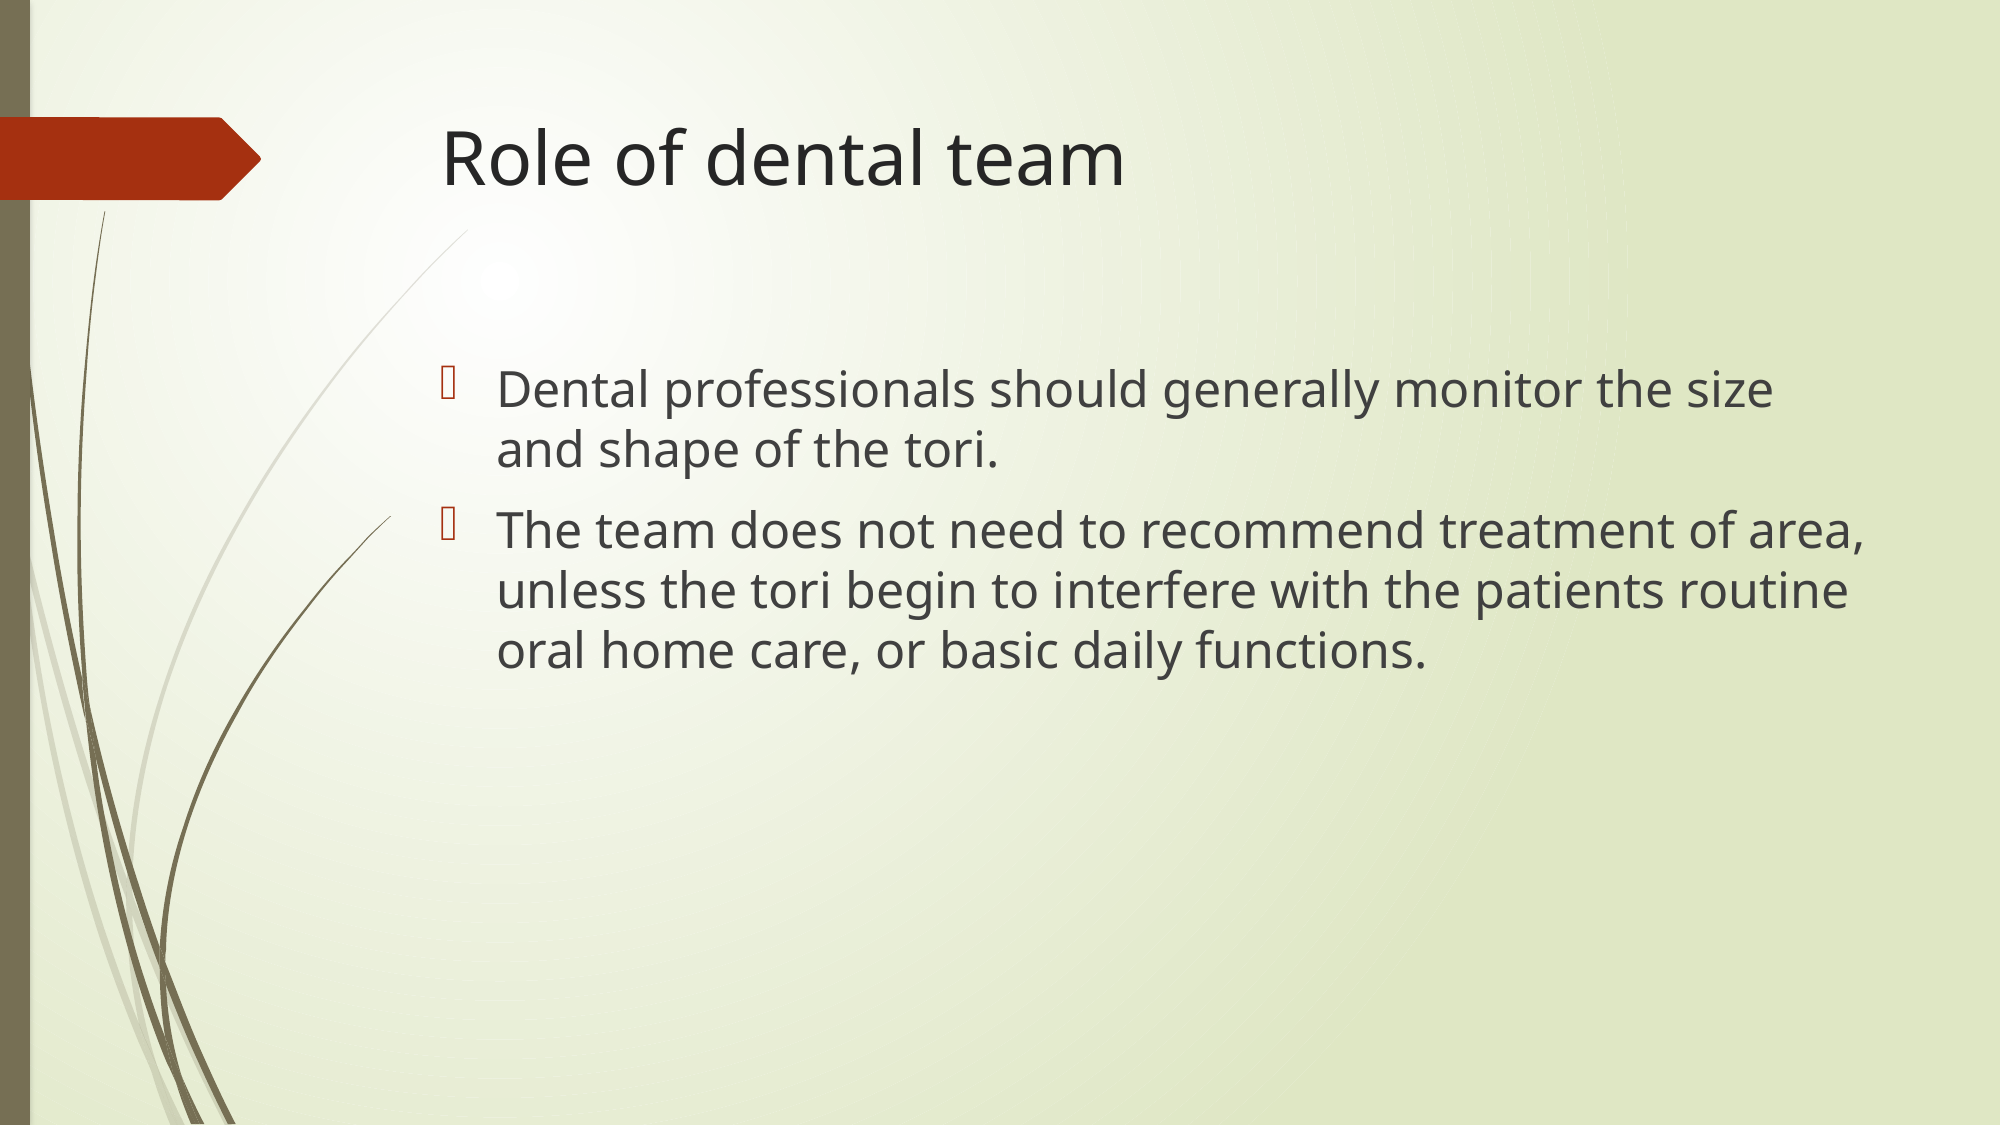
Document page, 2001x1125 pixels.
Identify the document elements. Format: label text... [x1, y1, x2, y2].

title Role of dental team [425, 102, 1888, 313]
list Dental professionals should generally monitor the size and shape of the tori. The team does not need to recommend treatment of area, unless the tori begin to interfere with the patients routine oral home care, or basic daily functions. [424, 350, 1888, 970]
